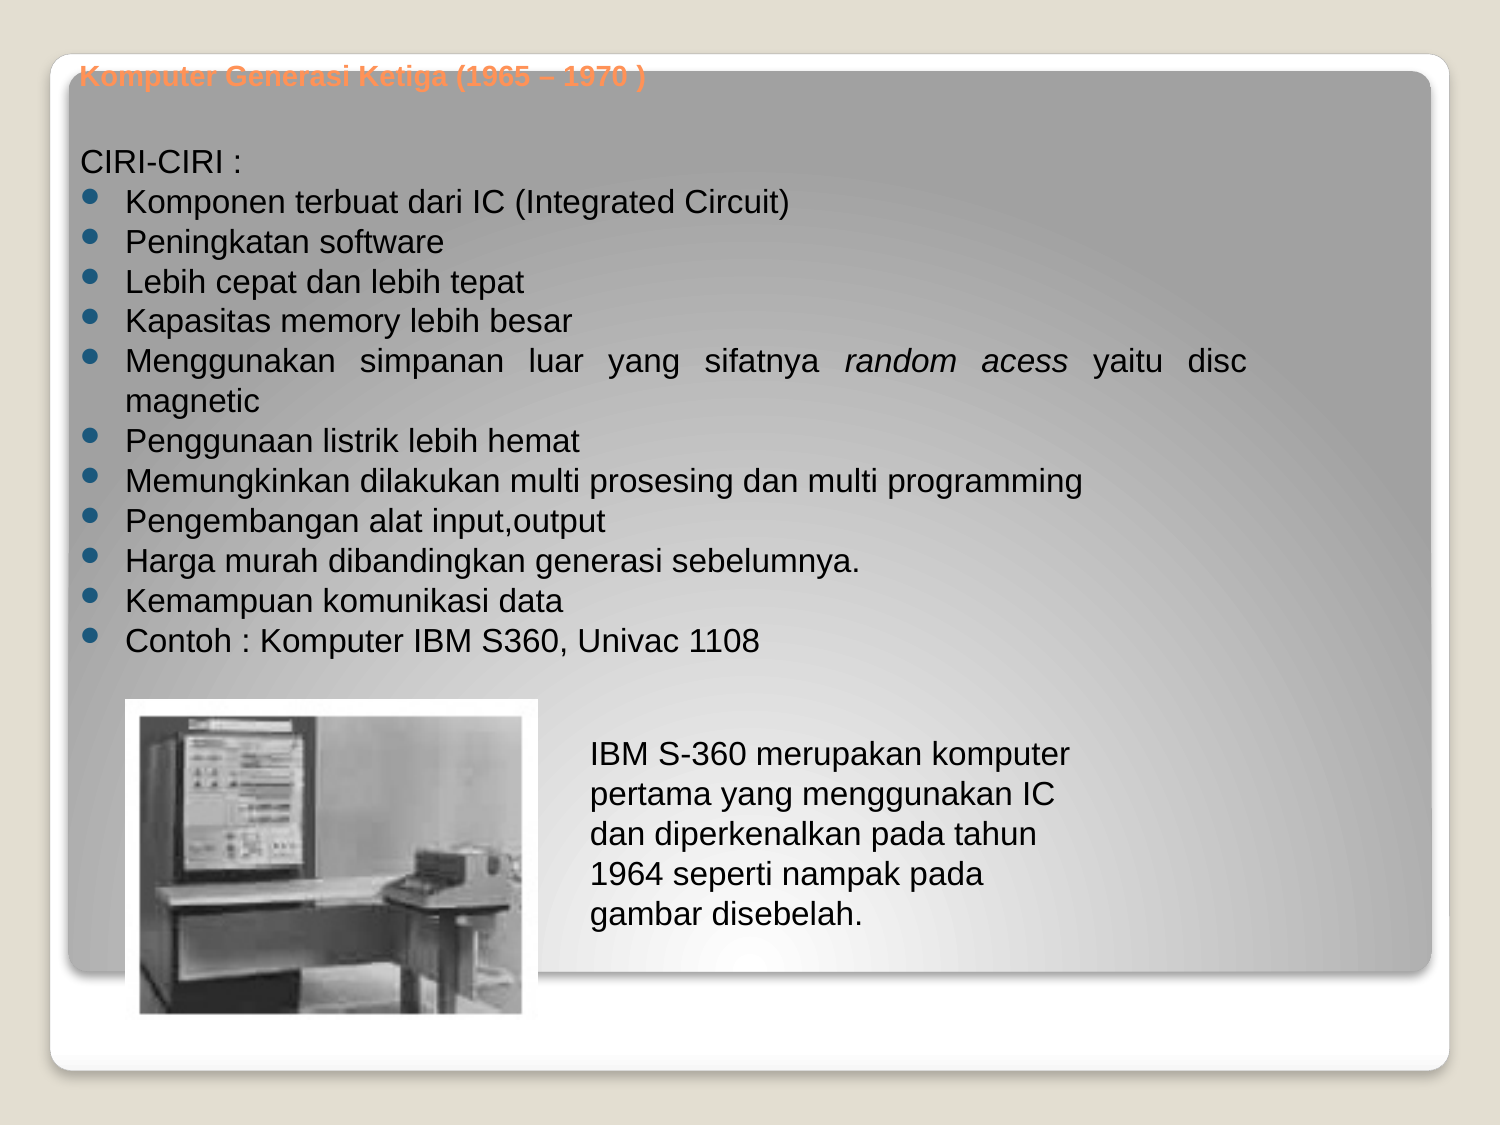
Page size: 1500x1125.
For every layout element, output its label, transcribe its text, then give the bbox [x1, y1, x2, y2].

title Komputer Generasi Ketiga (1965 – 1970 ) [50, 50, 1325, 100]
picture [124, 699, 538, 1020]
list CIRI-CIRI : Komponen terbuat dari IC (Integrated Circuit) Peningkatan software Lebih cepat dan lebih tepat Kapasitas memory lebih besar Menggunakan simpanan luar yang sifatnya random acess yaitu disc magnetic Penggunaan listrik lebih hemat Memungkinkan dilakukan multi prosesing dan multi programming Pengembangan alat input,output Harga murah dibandingkan generasi sebelumnya. Kemampuan komunikasi data Contoh : Komputer IBM S360, Univac 1108 [50, 125, 1263, 625]
text_box IBM S-360 merupakan komputer pertama yang menggunakan IC dan diperkenalkan pada tahun 1964 seperti nampak pada gambar disebelah. [574, 724, 1325, 940]
